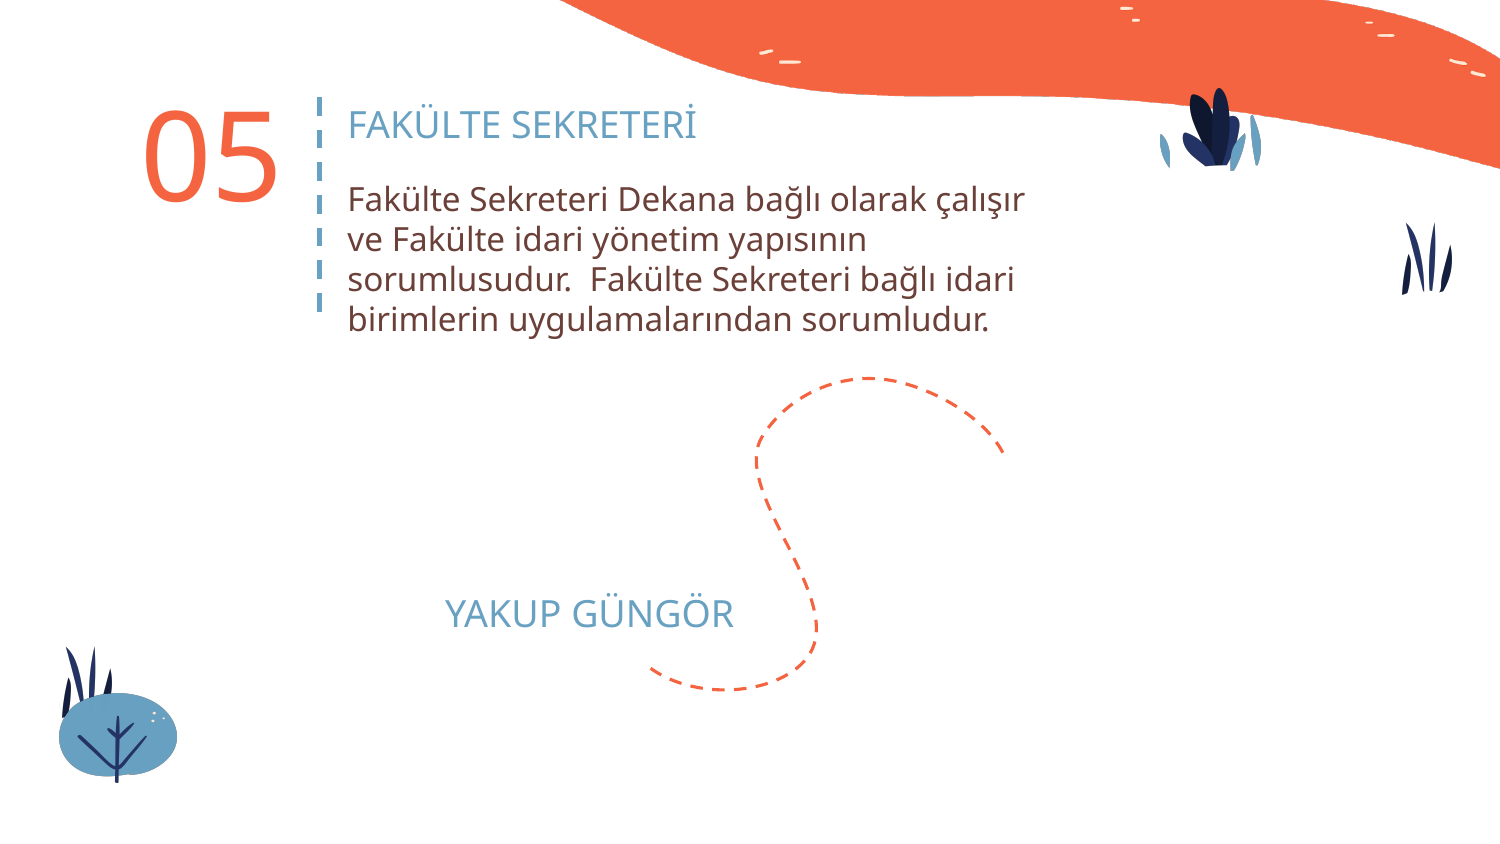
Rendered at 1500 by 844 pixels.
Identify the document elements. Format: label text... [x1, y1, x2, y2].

text_box Fakülte Sekreteri Dekana bağlı olarak çalışır ve Fakülte idari yönetim yapısının sorumlusudur. Fakülte Sekreteri bağlı idari birimlerin uygulamalarından sorumludur. [332, 204, 1056, 389]
text_box [647, 378, 1003, 690]
picture [10, 0, 1500, 196]
picture [59, 646, 177, 783]
picture [1399, 222, 1470, 295]
title YAKUP GÜNGÖR [401, 555, 750, 651]
